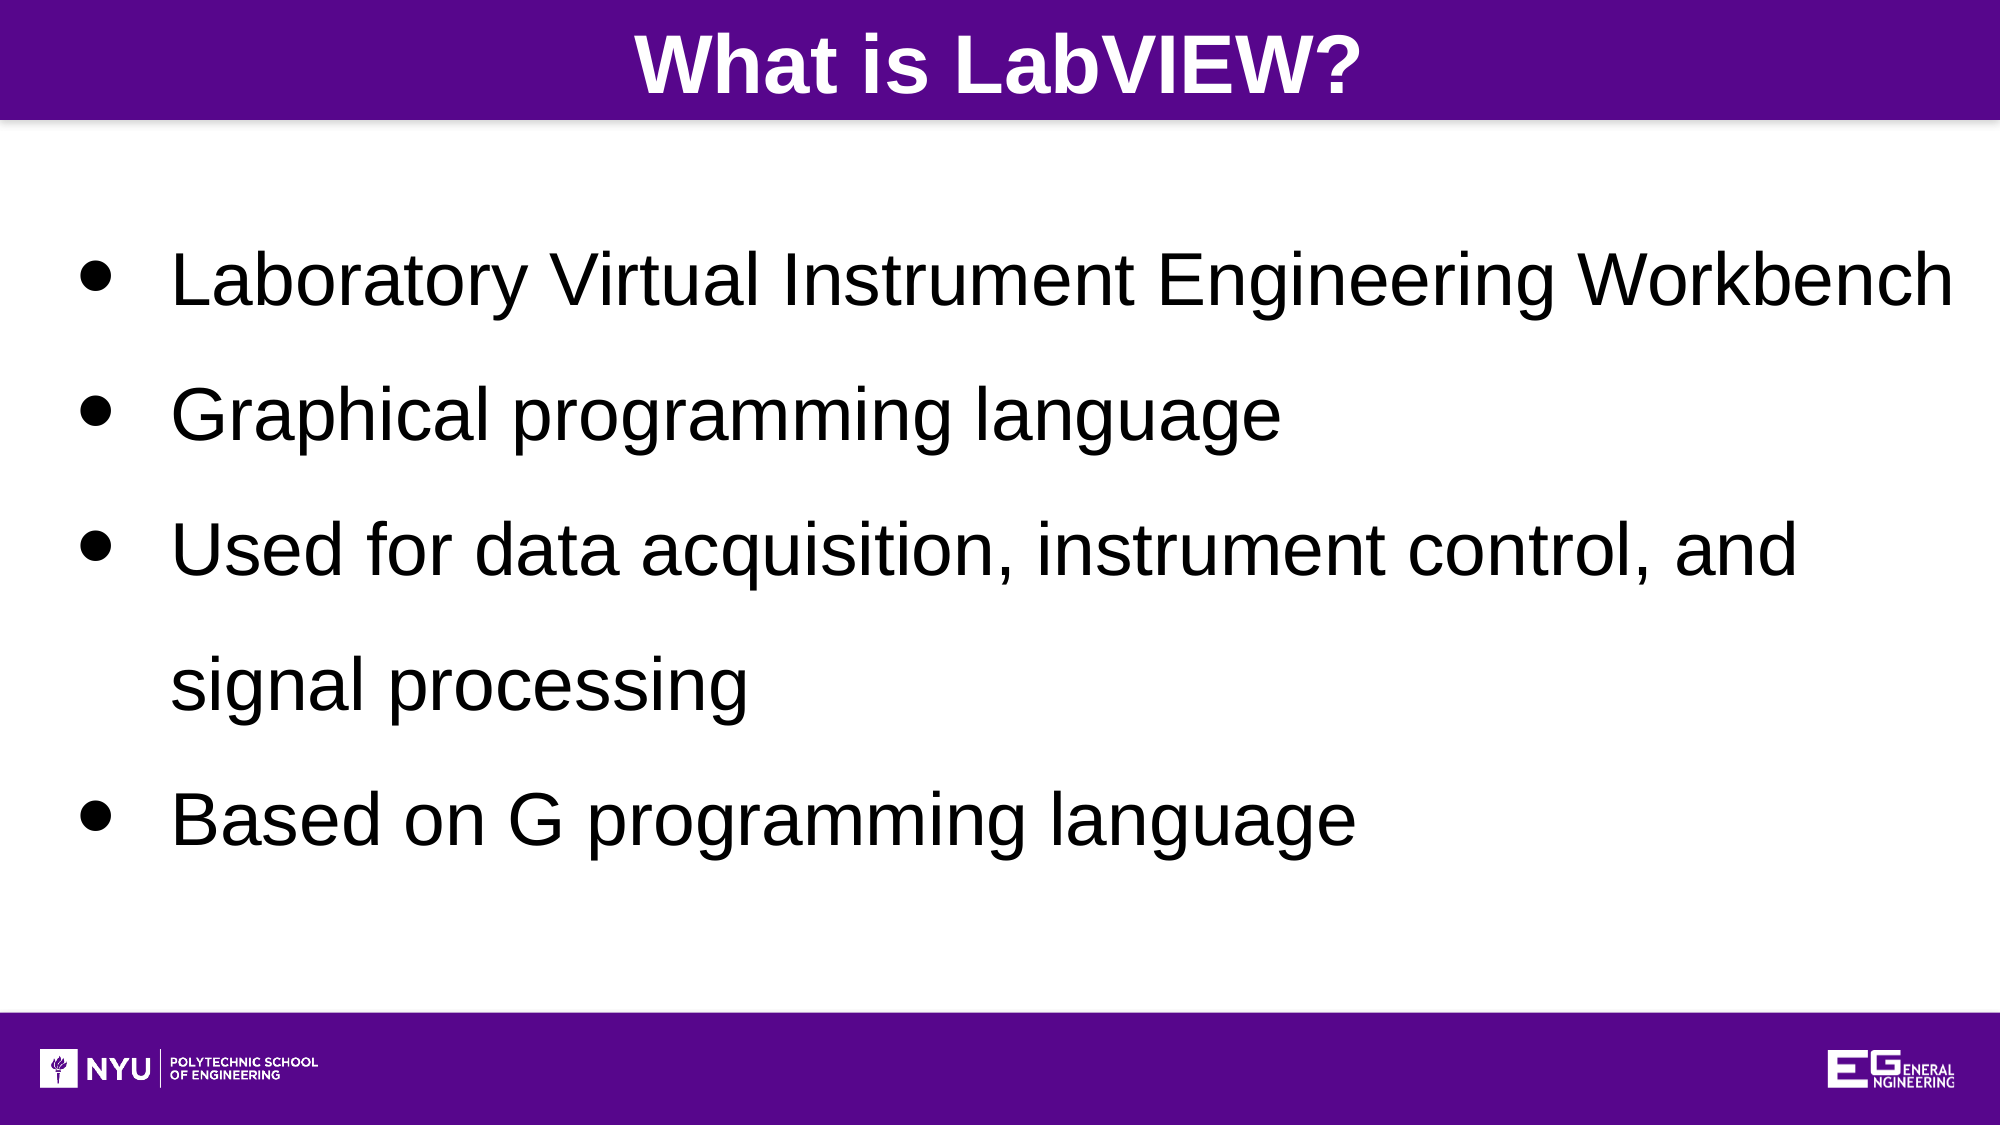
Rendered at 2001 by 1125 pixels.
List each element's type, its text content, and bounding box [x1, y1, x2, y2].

text_box What is LabVIEW? [700, 0, 1300, 120]
text_box [0, 0, 700, 120]
picture [1827, 1049, 1955, 1088]
picture [40, 1049, 318, 1088]
text_box [1300, 0, 2000, 120]
text_box [0, 1012, 2000, 1125]
text_box Laboratory Virtual Instrument Engineering Workbench Graphical programming language Used for data acquisition, instrument control, and signal processing Based on G programming language [0, 185, 1978, 944]
